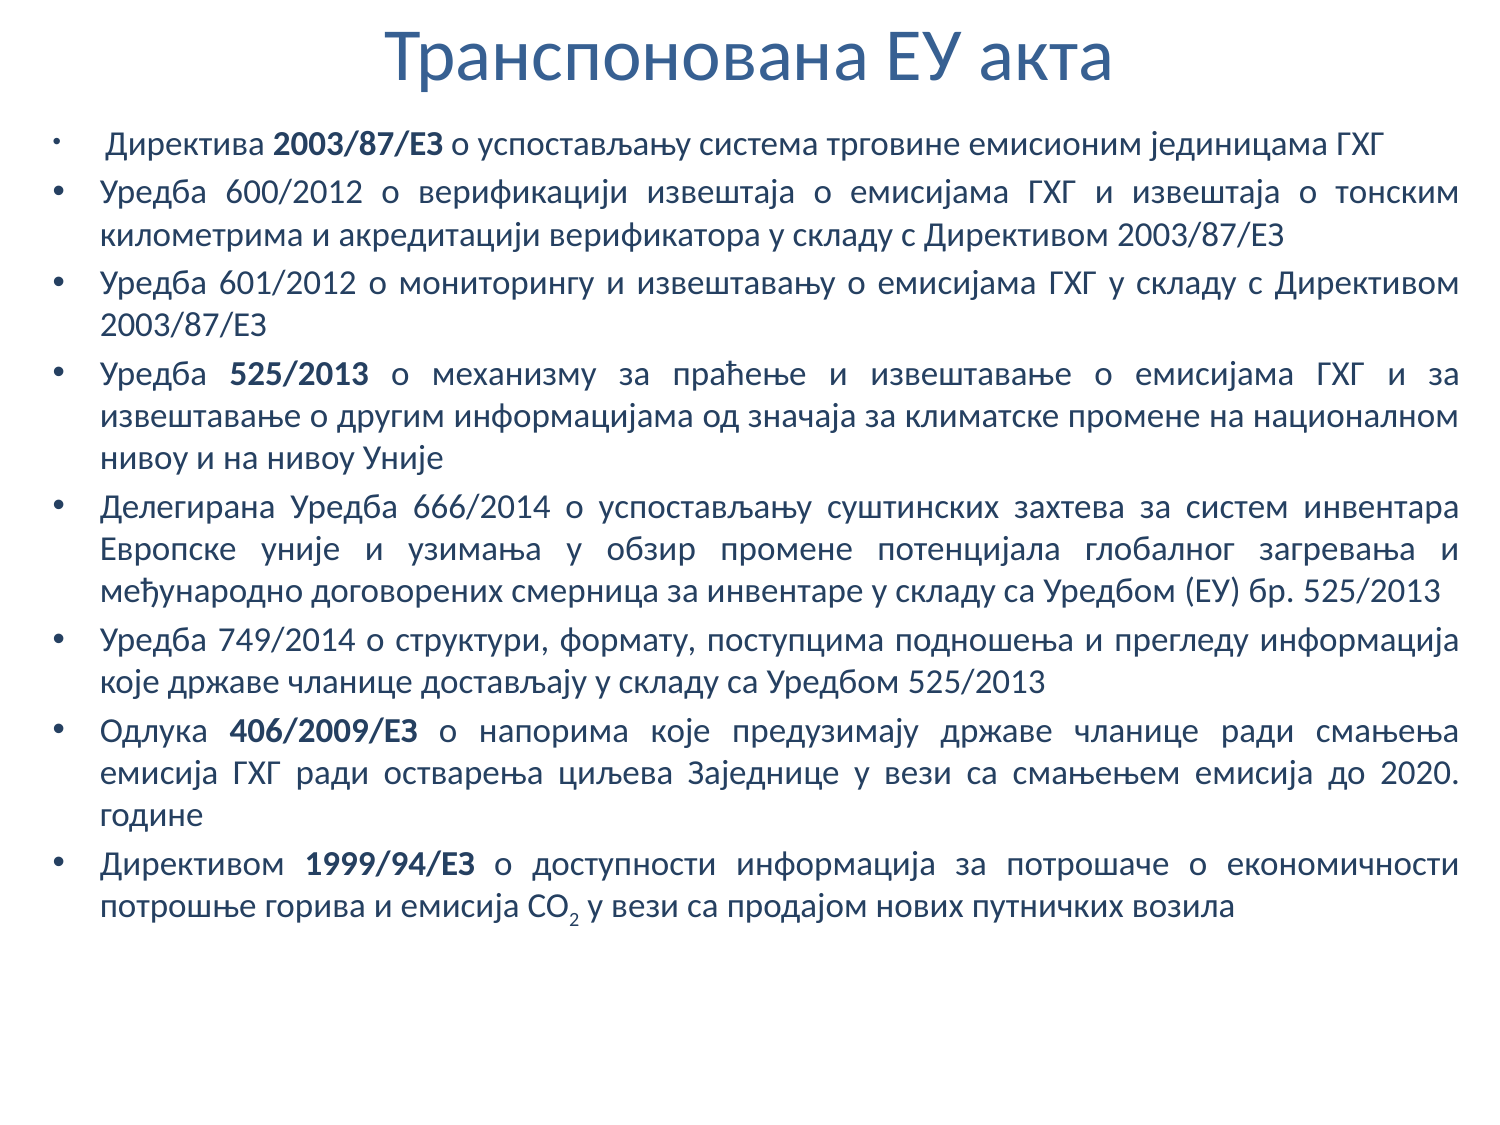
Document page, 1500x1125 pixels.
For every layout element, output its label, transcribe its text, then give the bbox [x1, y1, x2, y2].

list Директива 2003/87/ЕЗ о успостављању система трговине емисионим јединицама ГХГ Уредба 600/2012 о верификацији извештаја о емисијама ГХГ и извештаја о тонским километрима и акредитацији верификатора у складу с Директивом 2003/87/ЕЗ Уредба 601/2012 о мониторингу и извештавању о емисијама ГХГ у складу с Директивом 2003/87/ЕЗ Уредба 525/2013 о механизму за праћење и извештавање о емисијама ГХГ и за извештавање о другим информацијама од значаја за климатске промене на националном нивоу и на нивоу Уније Делегирана Уредба 666/2014 о успостављању суштинских захтева за систем инвентара Европске уније и узимања у обзир промене потенцијала глобалног загревања и међународно договорених смерница за инвентаре у складу са Уредбом (ЕУ) бр. 525/2013 Уредба 749/2014 о структури, формату, поступцима подношења и прегледу информација које државе чланице достављају у складу са Уредбом 525/2013 Одлука 406/2009/ЕЗ о напорима које предузимају државе чланице ради смањења емисија ГХГ ради остварења циљева Заједнице у вези са смањењем емисија до 2020. године Директивом 1999/94/ЕЗ о доступности информација за потрошаче о економичности потрошње горива и емисија CO2 у вези са продајом нових путничких возила [37, 112, 1475, 1100]
title Транспонована ЕУ акта [75, 0, 1425, 112]
